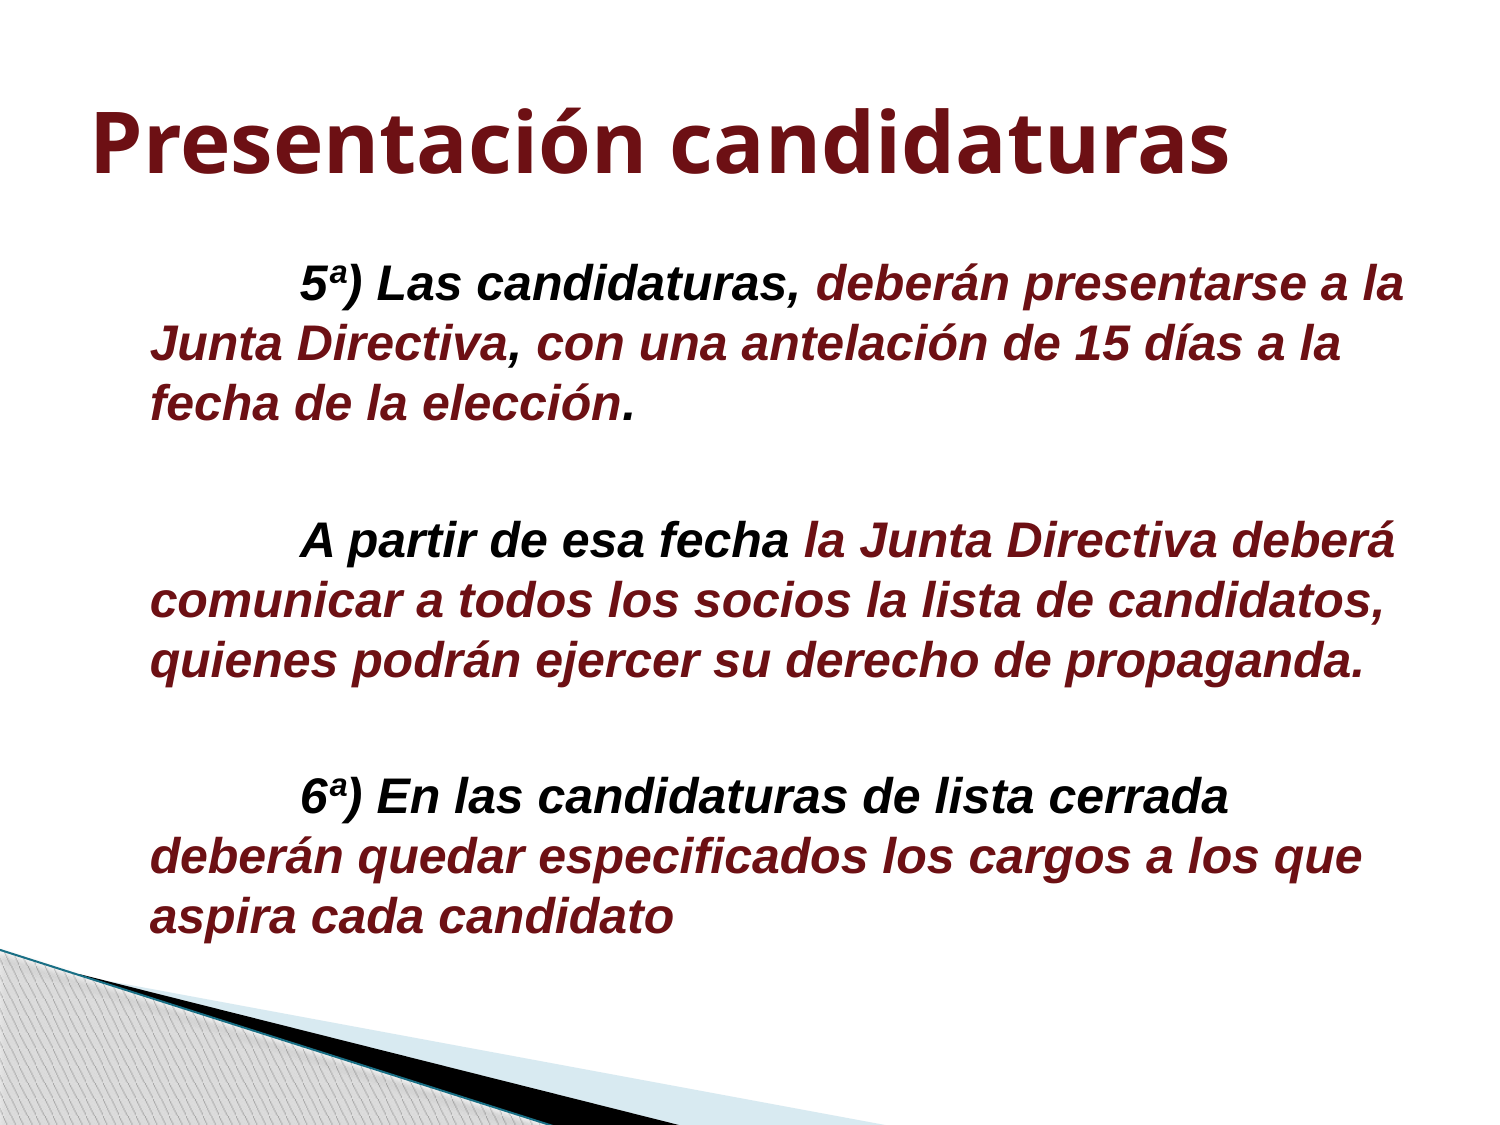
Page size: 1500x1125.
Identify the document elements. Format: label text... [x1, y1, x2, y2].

title Presentación candidaturas [75, 45, 1425, 233]
list 5ª) Las candidaturas, deberán presentarse a la Junta Directiva, con una antelación de 15 días a la fecha de la elección. A partir de esa fecha la Junta Directiva deberá comunicar a todos los socios la lista de candidatos, quienes podrán ejercer su derecho de propaganda. 6ª) En las candidaturas de lista cerrada deberán quedar especificados los cargos a los que aspira cada candidato [75, 243, 1425, 986]
